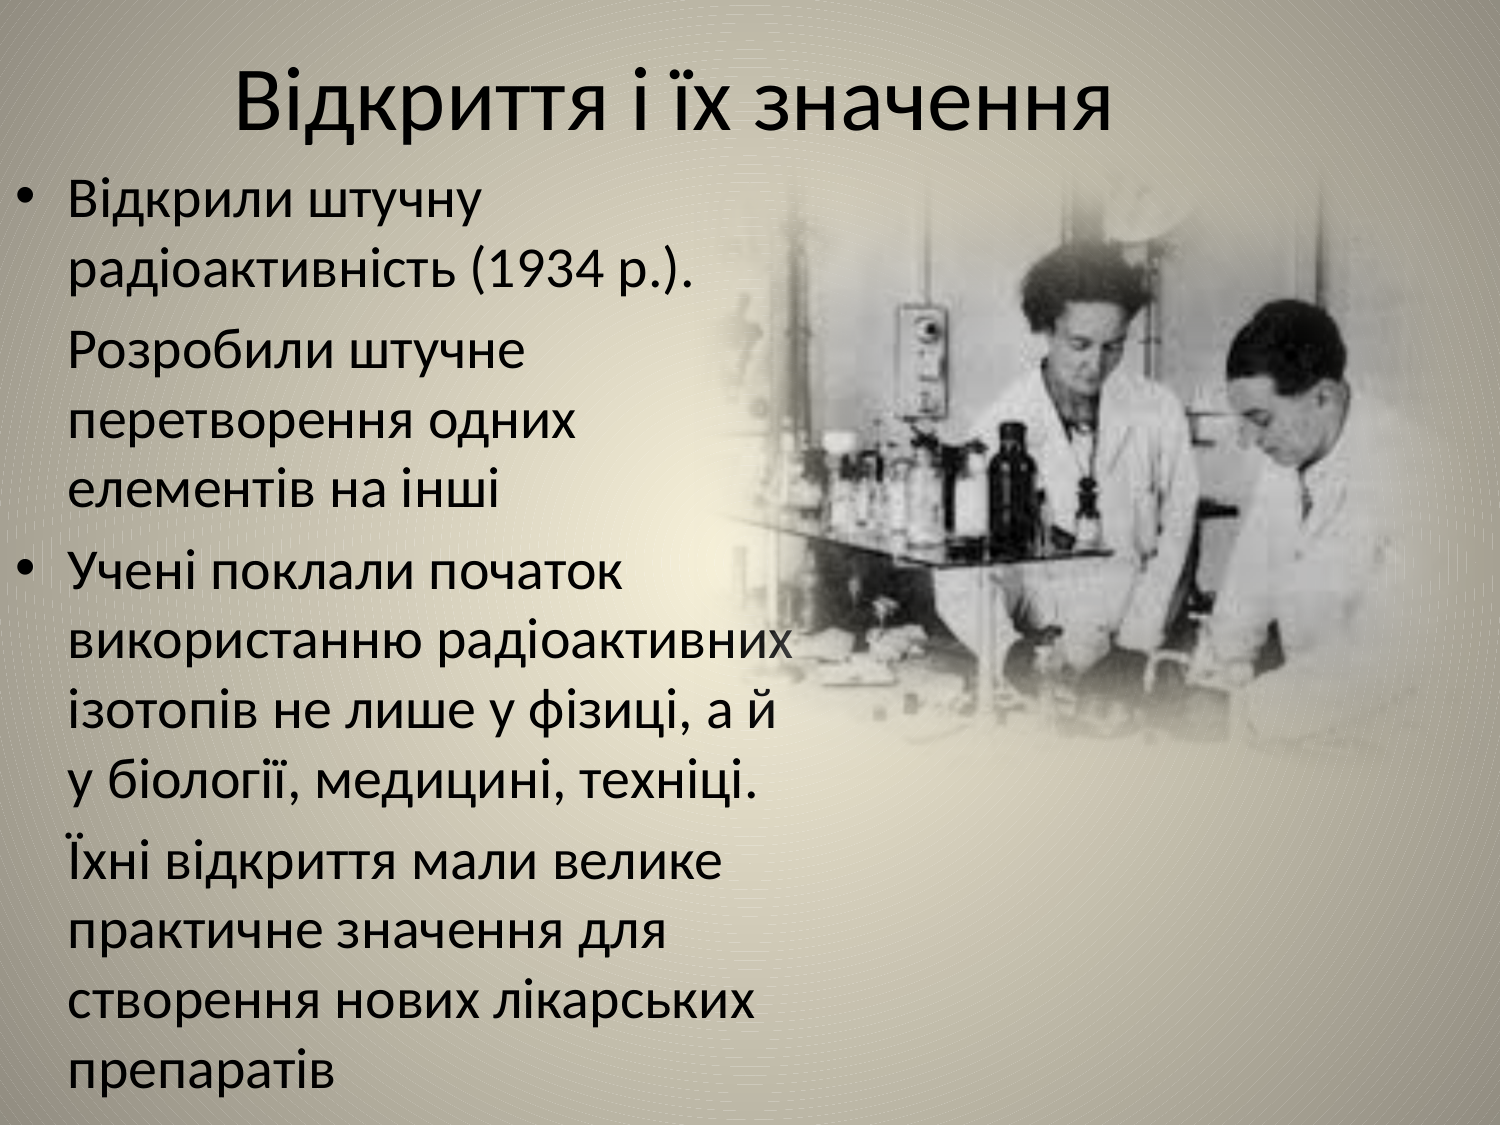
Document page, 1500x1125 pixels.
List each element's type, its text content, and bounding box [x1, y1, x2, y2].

picture [691, 152, 1500, 783]
title Відкриття і їх значення [0, 0, 1350, 152]
list Відкрили штучну радіоактивність (1934 р.). Розробили штучне перетворення одних елементів на інші Учені поклали початок використанню радіоактивних ізотопів не лише у фізиці, а й у біології, медицині, техніці. Їхні відкриття мали велике практичне значення для створення нових лікарських препаратів [0, 152, 832, 1125]
